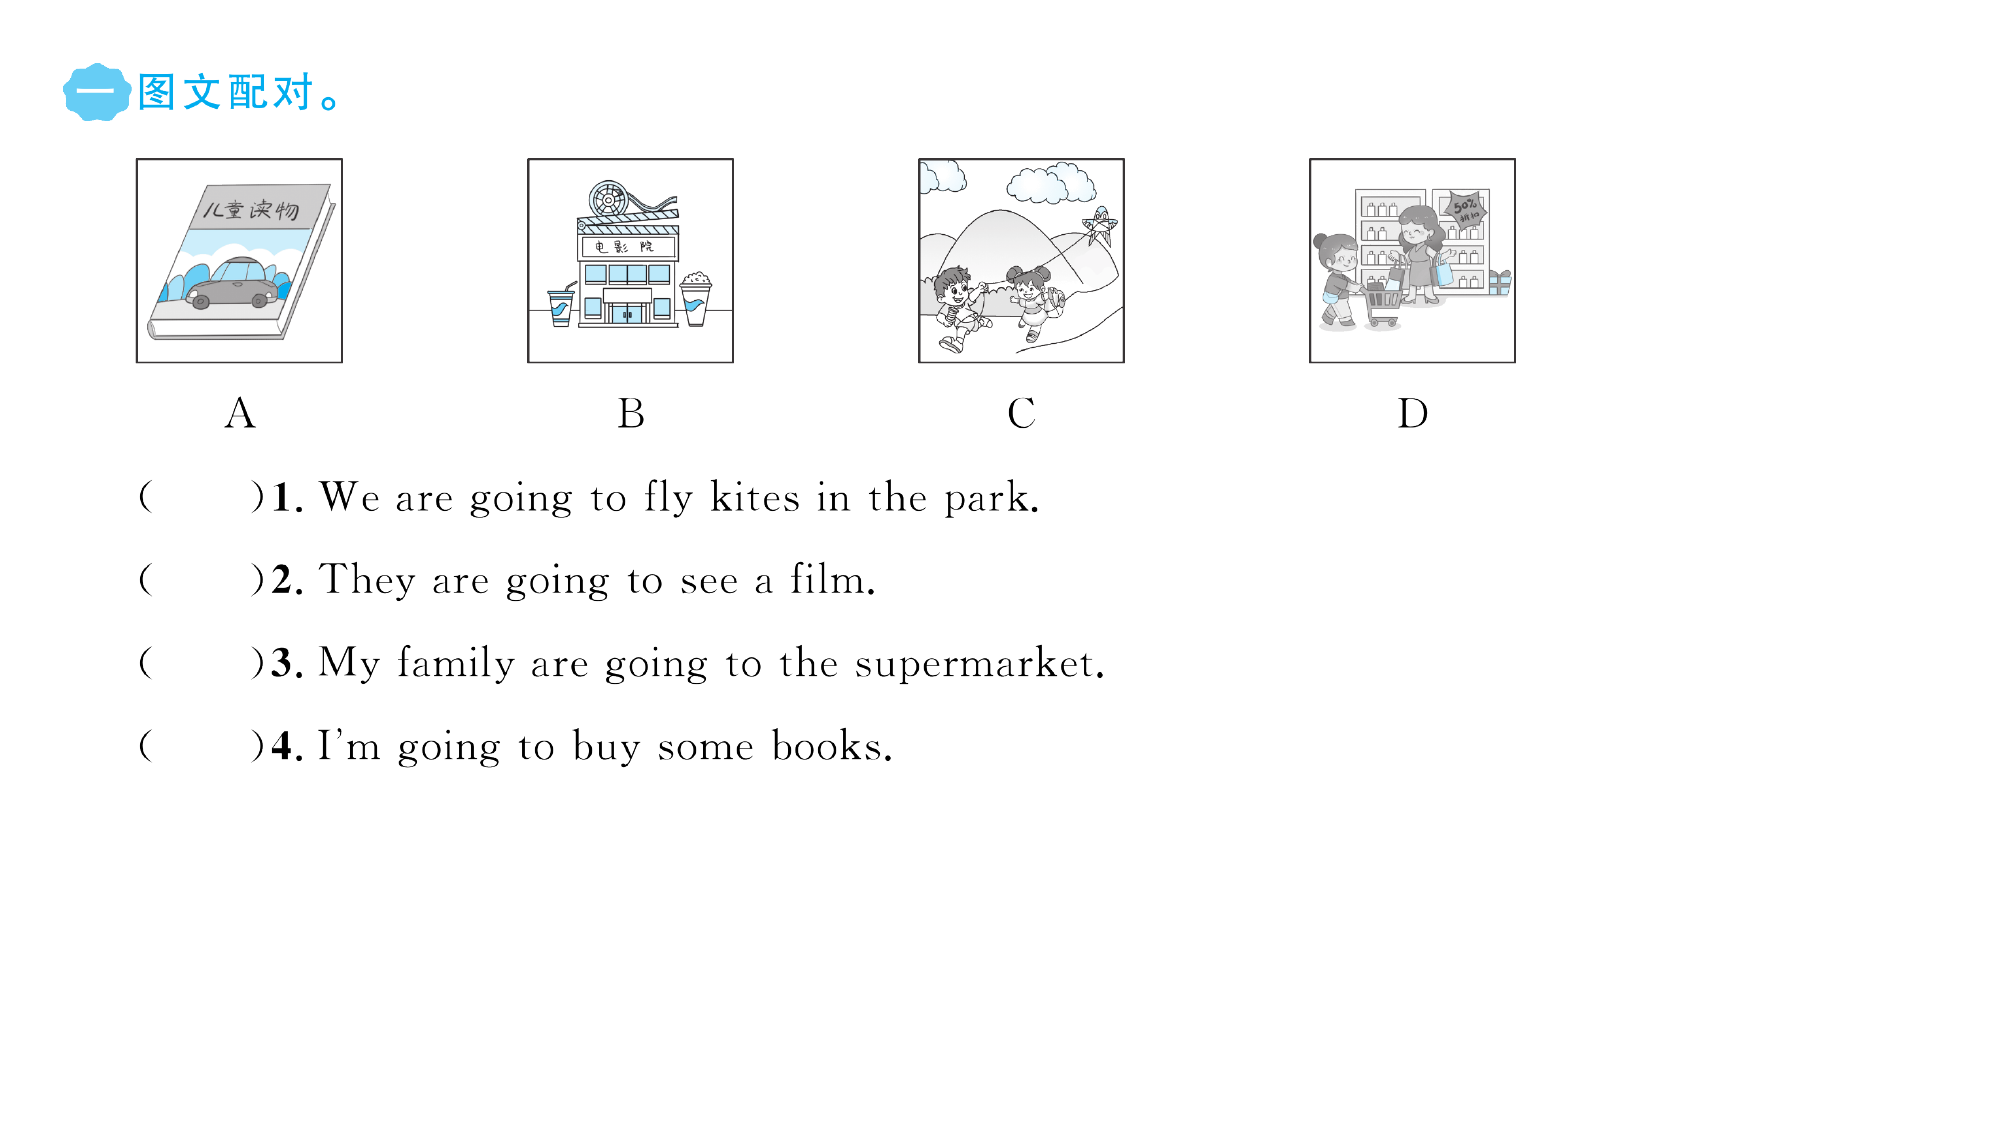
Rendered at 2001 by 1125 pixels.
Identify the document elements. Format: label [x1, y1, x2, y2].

picture [58, 58, 1949, 796]
